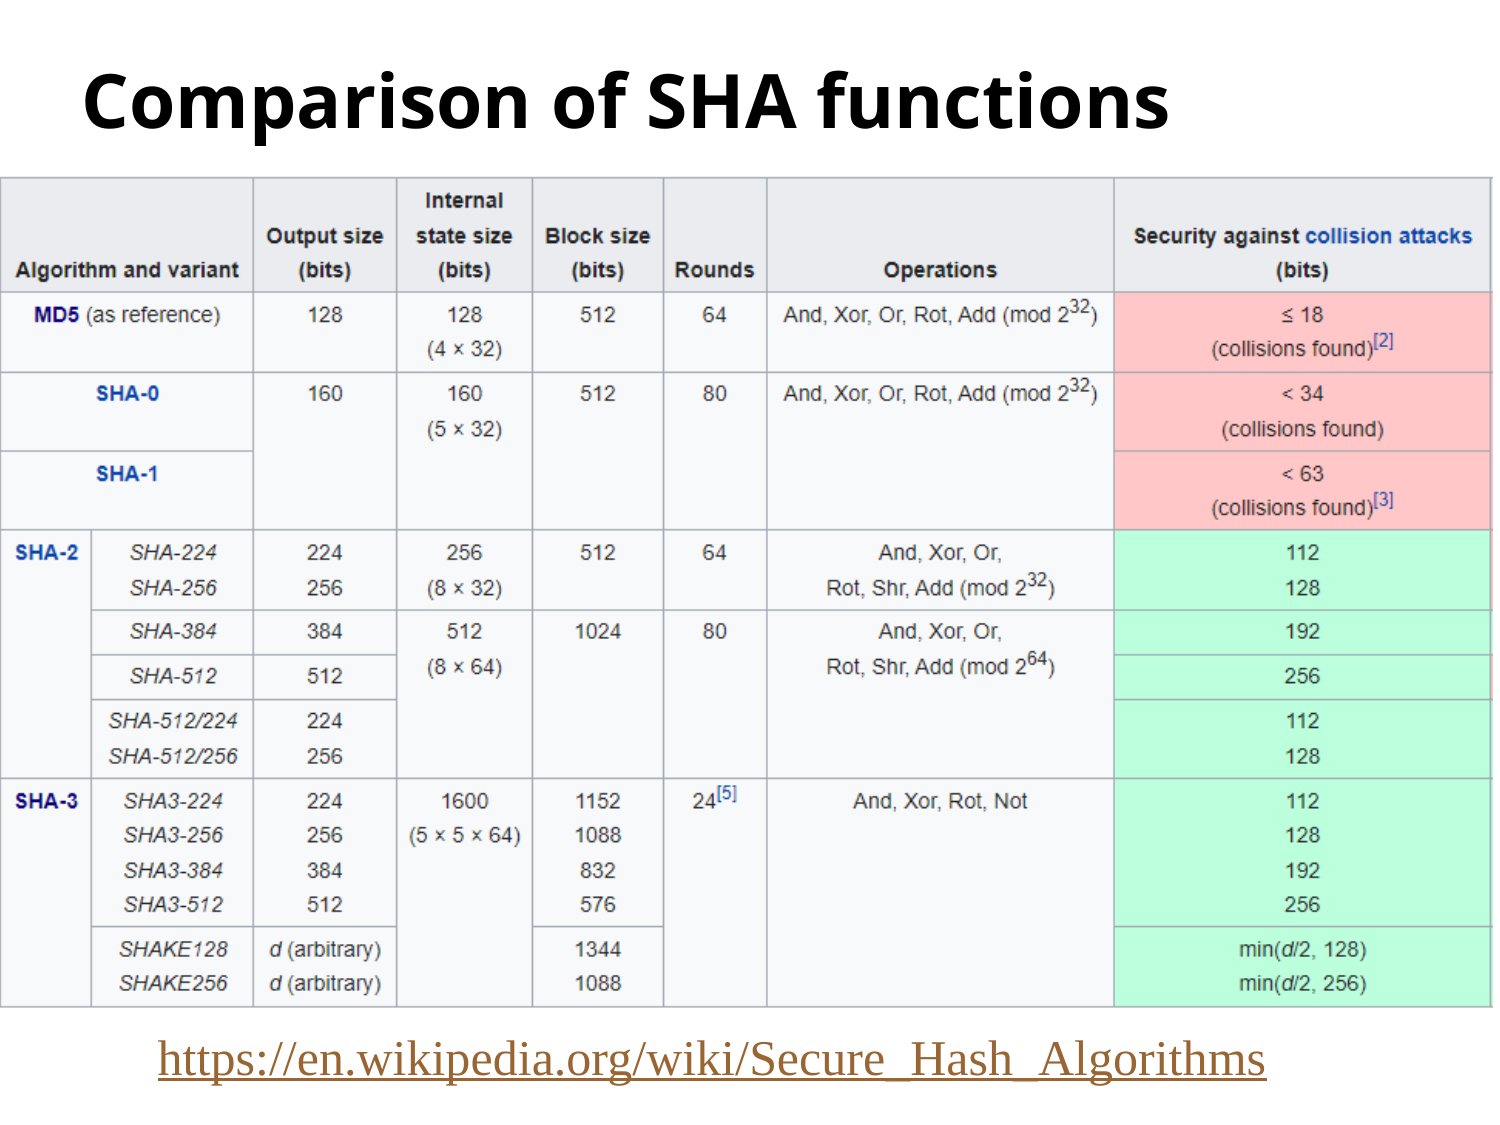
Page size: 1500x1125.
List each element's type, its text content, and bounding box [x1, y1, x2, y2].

title Comparison of SHA functions [66, 24, 1413, 152]
text_box https://en.wikipedia.org/wiki/Secure_Hash_Algorithms [142, 1018, 1336, 1093]
picture [0, 173, 1494, 1011]
